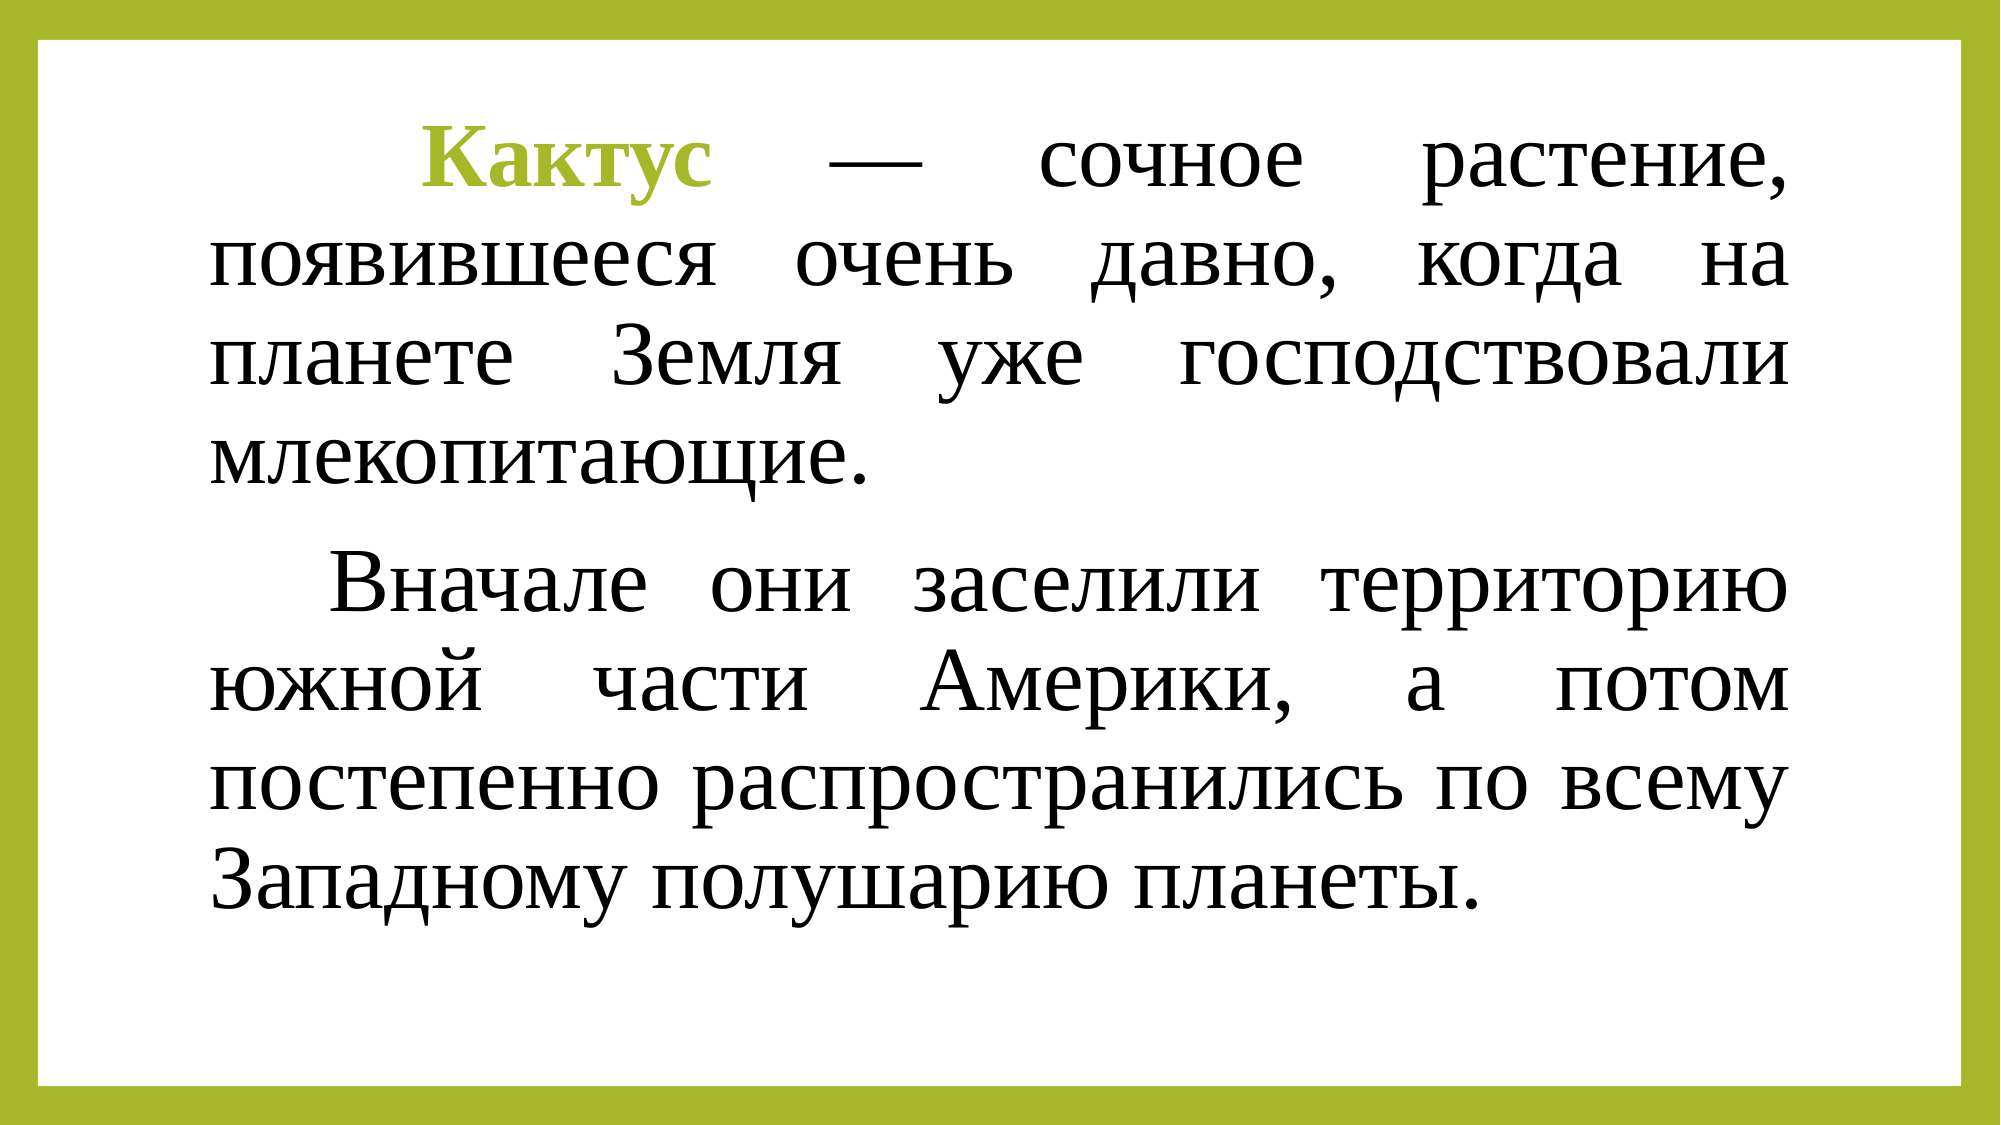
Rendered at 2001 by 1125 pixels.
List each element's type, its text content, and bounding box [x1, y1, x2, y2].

list Кактус — сочное растение, появившееся очень давно, когда на планете Земля уже господствовали млекопитающие. Вначале они заселили территорию южной части Америки, а потом постепенно распространились по всему Западному полушарию планеты. [187, 99, 1808, 1000]
